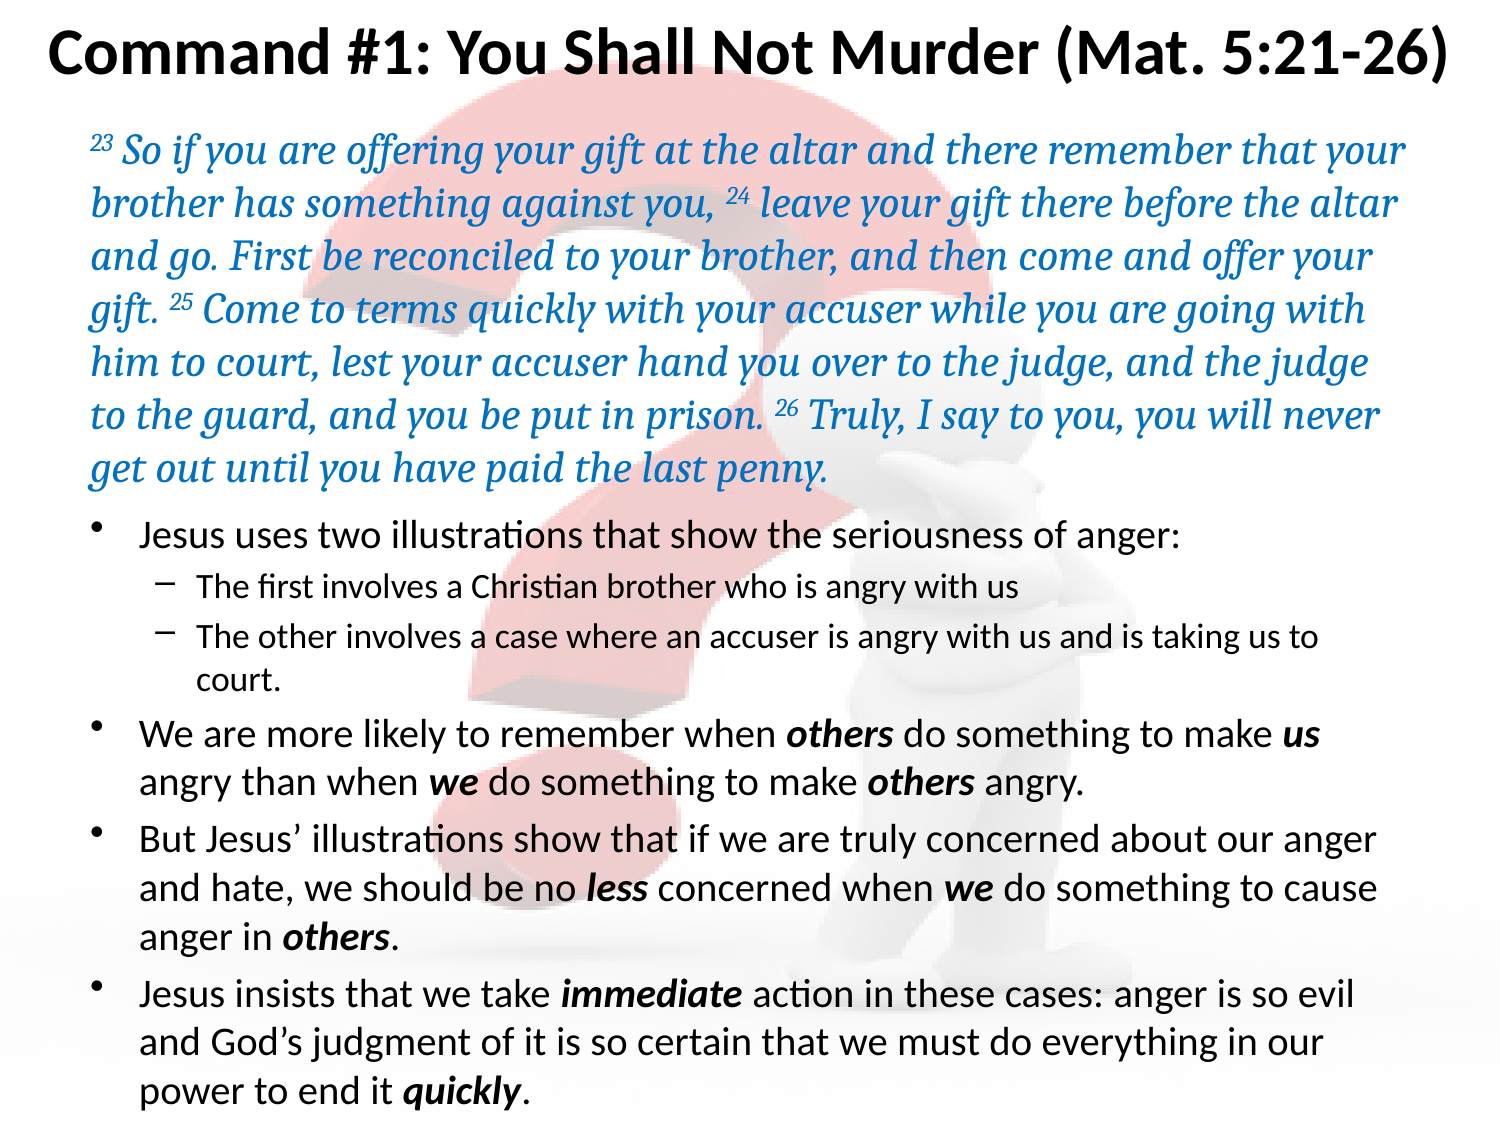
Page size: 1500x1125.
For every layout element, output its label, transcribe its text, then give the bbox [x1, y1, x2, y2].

text_box 23 So if you are offering your gift at the altar and there remember that your brother has something against you, 24 leave your gift there before the altar and go. First be reconciled to your brother, and then come and offer your gift. 25 Come to terms quickly with your accuser while you are going with him to court, lest your accuser hand you over to the judge, and the judge to the guard, and you be put in prison. 26 Truly, I say to you, you will never get out until you have paid the last penny. [74, 112, 1425, 499]
list Jesus uses two illustrations that show the seriousness of anger: The first involves a Christian brother who is angry with us The other involves a case where an accuser is angry with us and is taking us to court. We are more likely to remember when others do something to make us angry than when we do something to make others angry. But Jesus’ illustrations show that if we are truly concerned about our anger and hate, we should be no less concerned when we do something to cause anger in others. Jesus insists that we take immediate action in these cases: anger is so evil and God’s judgment of it is so certain that we must do everything in our power to end it quickly. [74, 499, 1426, 1125]
title Command #1: You Shall Not Murder (Mat. 5:21-26) [0, 0, 1500, 113]
